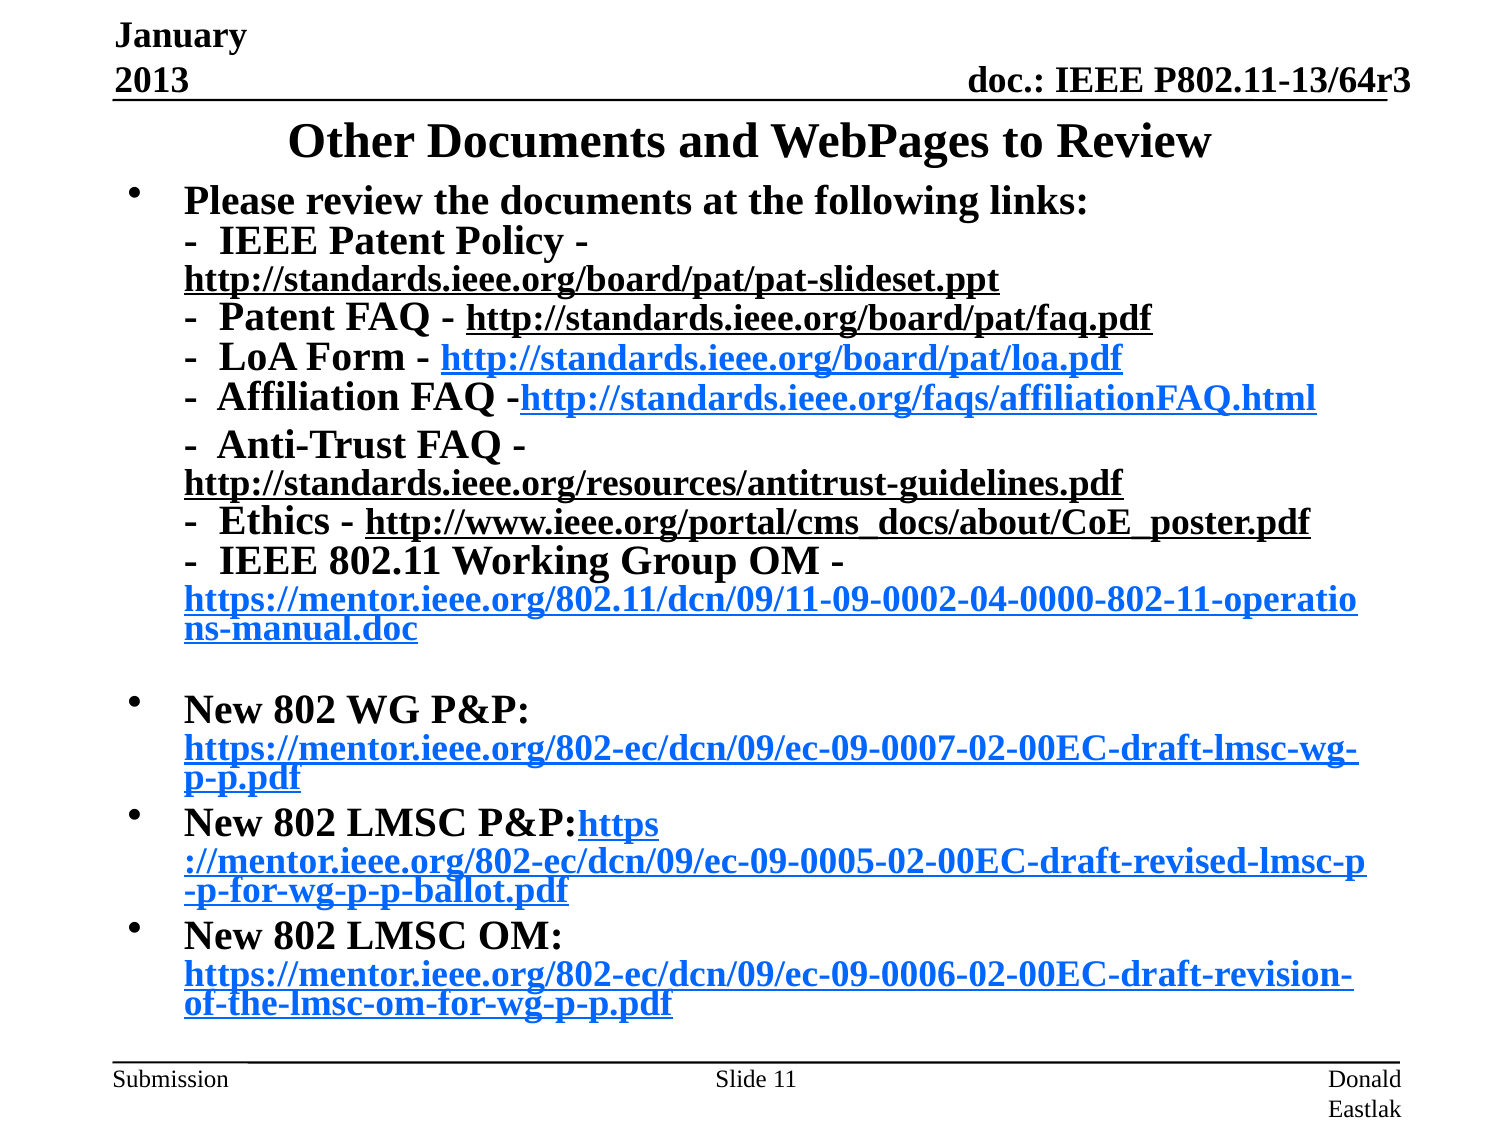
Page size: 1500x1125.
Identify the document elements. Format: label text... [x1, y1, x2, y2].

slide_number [114, 54, 290, 87]
footer Donald Eastlake 3rd, Huawei Technologies [1325, 1062, 1402, 1093]
title Other Documents and WebPages to Review [112, 87, 1388, 174]
list Please review the documents at the following links: - IEEE Patent Policy - http://standards.ieee.org/board/pat/pat-slideset.ppt - Patent FAQ - http://standards.ieee.org/board/pat/faq.pdf - LoA Form - http://standards.ieee.org/board/pat/loa.pdf - Affiliation FAQ -http://standards.ieee.org/faqs/affiliationFAQ.html - Anti-Trust FAQ - http://standards.ieee.org/resources/antitrust-guidelines.pdf - Ethics - http://www.ieee.org/portal/cms_docs/about/CoE_poster.pdf - IEEE 802.11 Working Group OM - https://mentor.ieee.org/802.11/dcn/09/11-09-0002-04-0000-802-11-operations-manual.doc New 802 WG P&P: https://mentor.ieee.org/802-ec/dcn/09/ec-09-0007-02-00EC-draft-lmsc-wg-p-p.pdf New 802 LMSC P&P:https://mentor.ieee.org/802-ec/dcn/09/ec-09-0005-02-00EC-draft-revised-lmsc-p-p-for-wg-p-p-ballot.pdf New 802 LMSC OM: https://mentor.ieee.org/802-ec/dcn/09/ec-09-0006-02-00EC-draft-revision-of-the-lmsc-om-for-wg-p-p.pdf [112, 174, 1388, 1050]
slide_number Slide 11 [712, 1062, 800, 1093]
